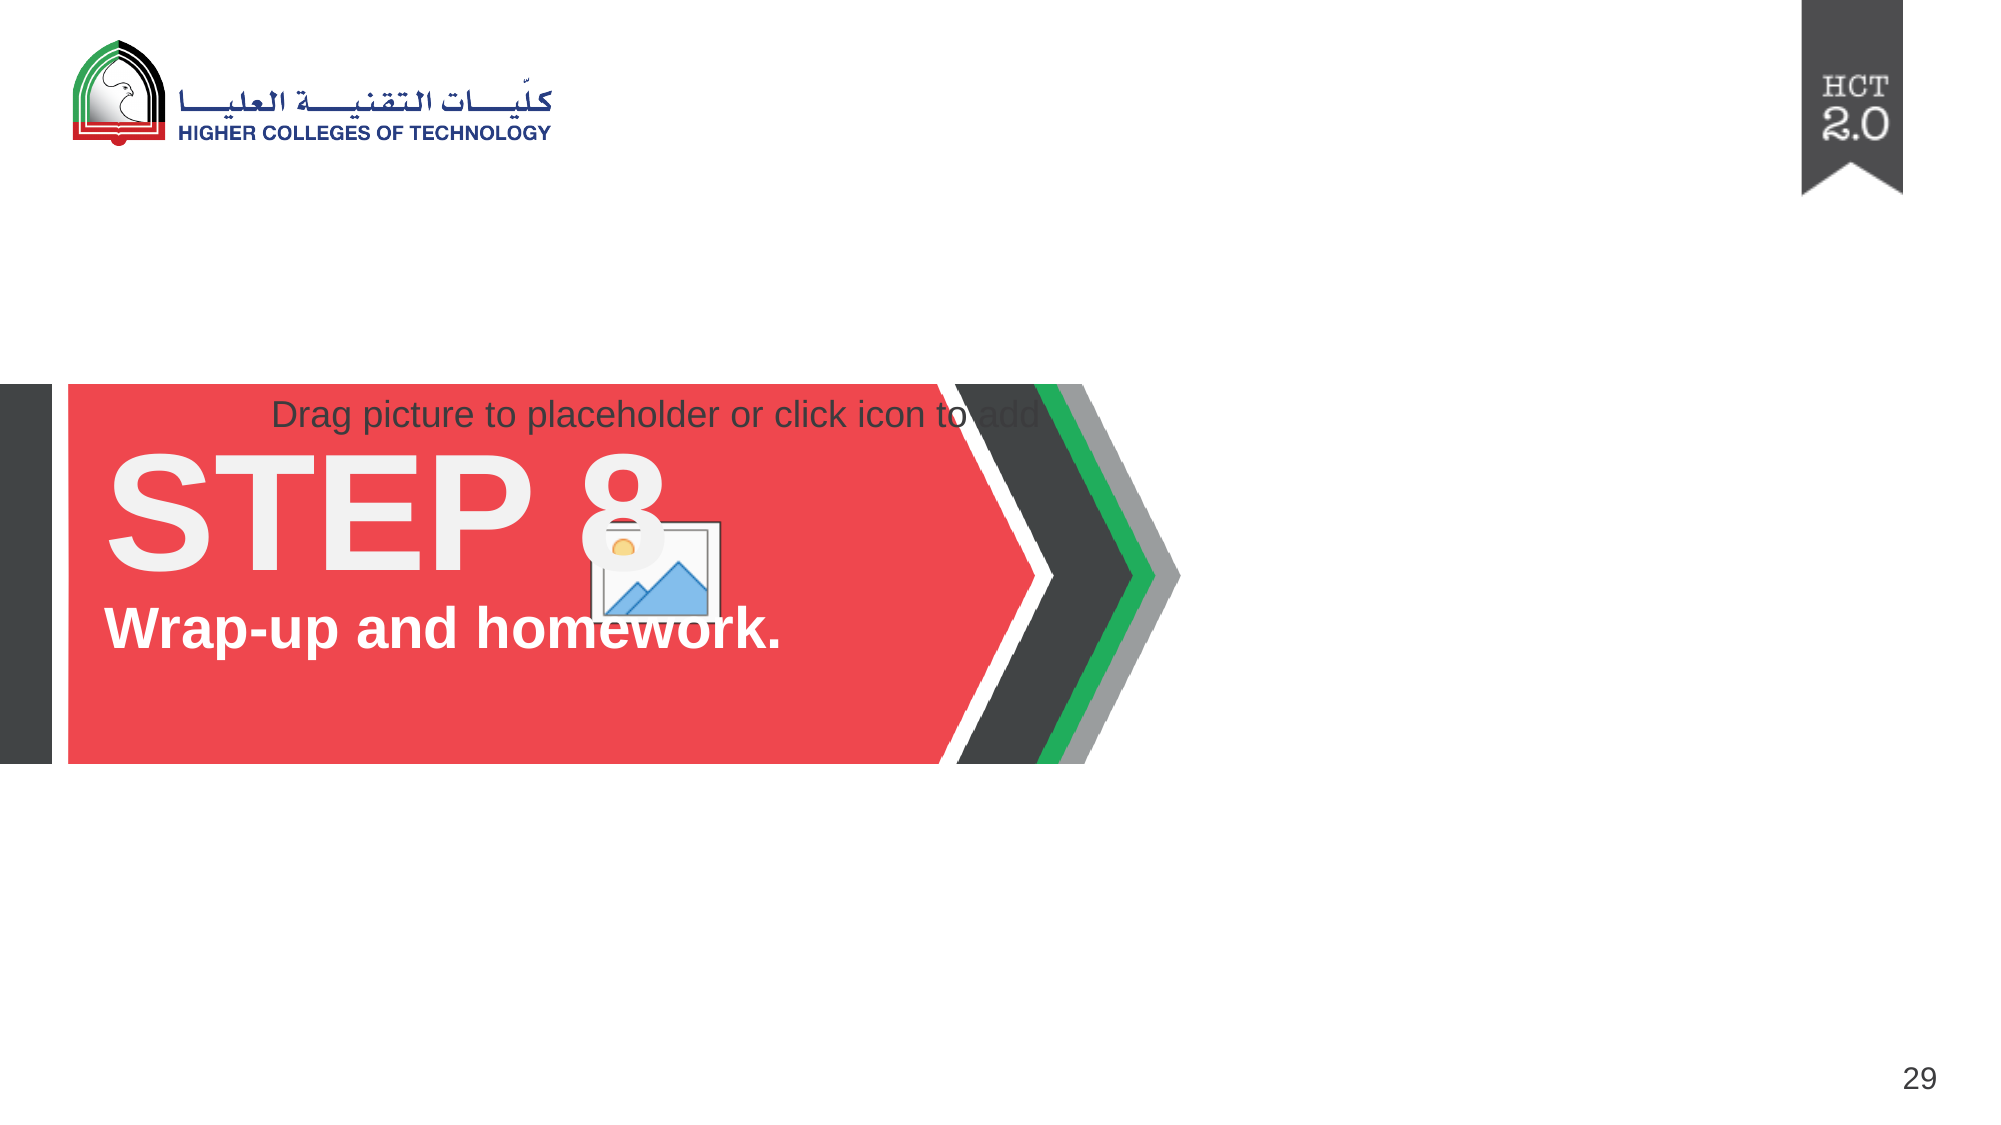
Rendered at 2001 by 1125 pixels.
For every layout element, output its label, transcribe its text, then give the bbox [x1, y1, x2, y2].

picture [72, 40, 552, 146]
slide_number 29 [1887, 1051, 1972, 1112]
picture [0, 382, 2000, 765]
